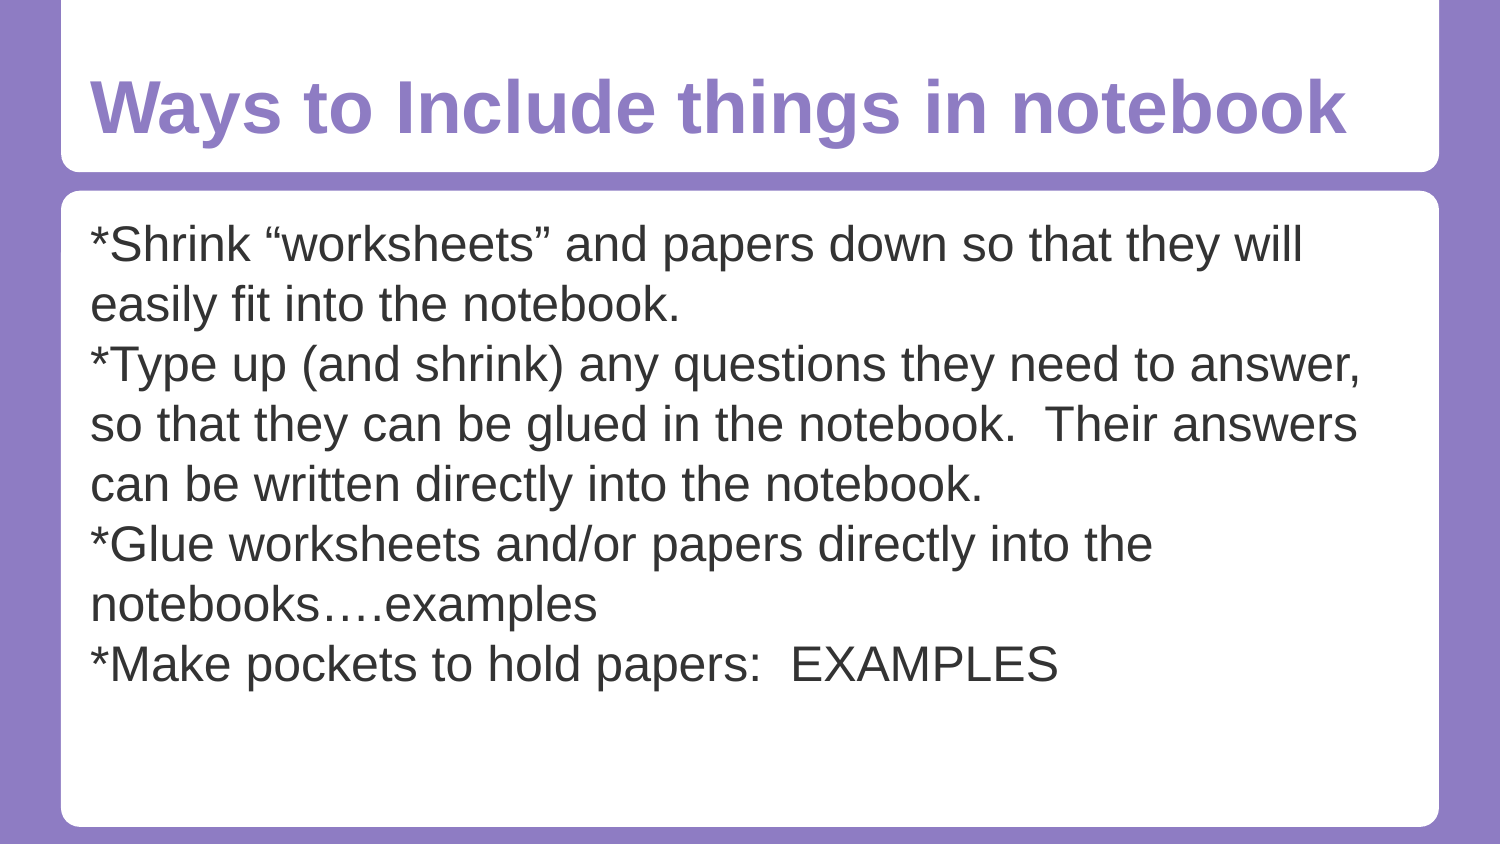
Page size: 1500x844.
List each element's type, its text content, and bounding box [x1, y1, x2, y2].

list *Shrink “worksheets” and papers down so that they will easily fit into the notebook. *Type up (and shrink) any questions they need to answer, so that they can be glued in the notebook. Their answers can be written directly into the notebook. *Glue worksheets and/or papers directly into the notebooks….examples *Make pockets to hold papers: EXAMPLES [75, 196, 1425, 808]
title Ways to Include things in notebook [75, 22, 1425, 164]
